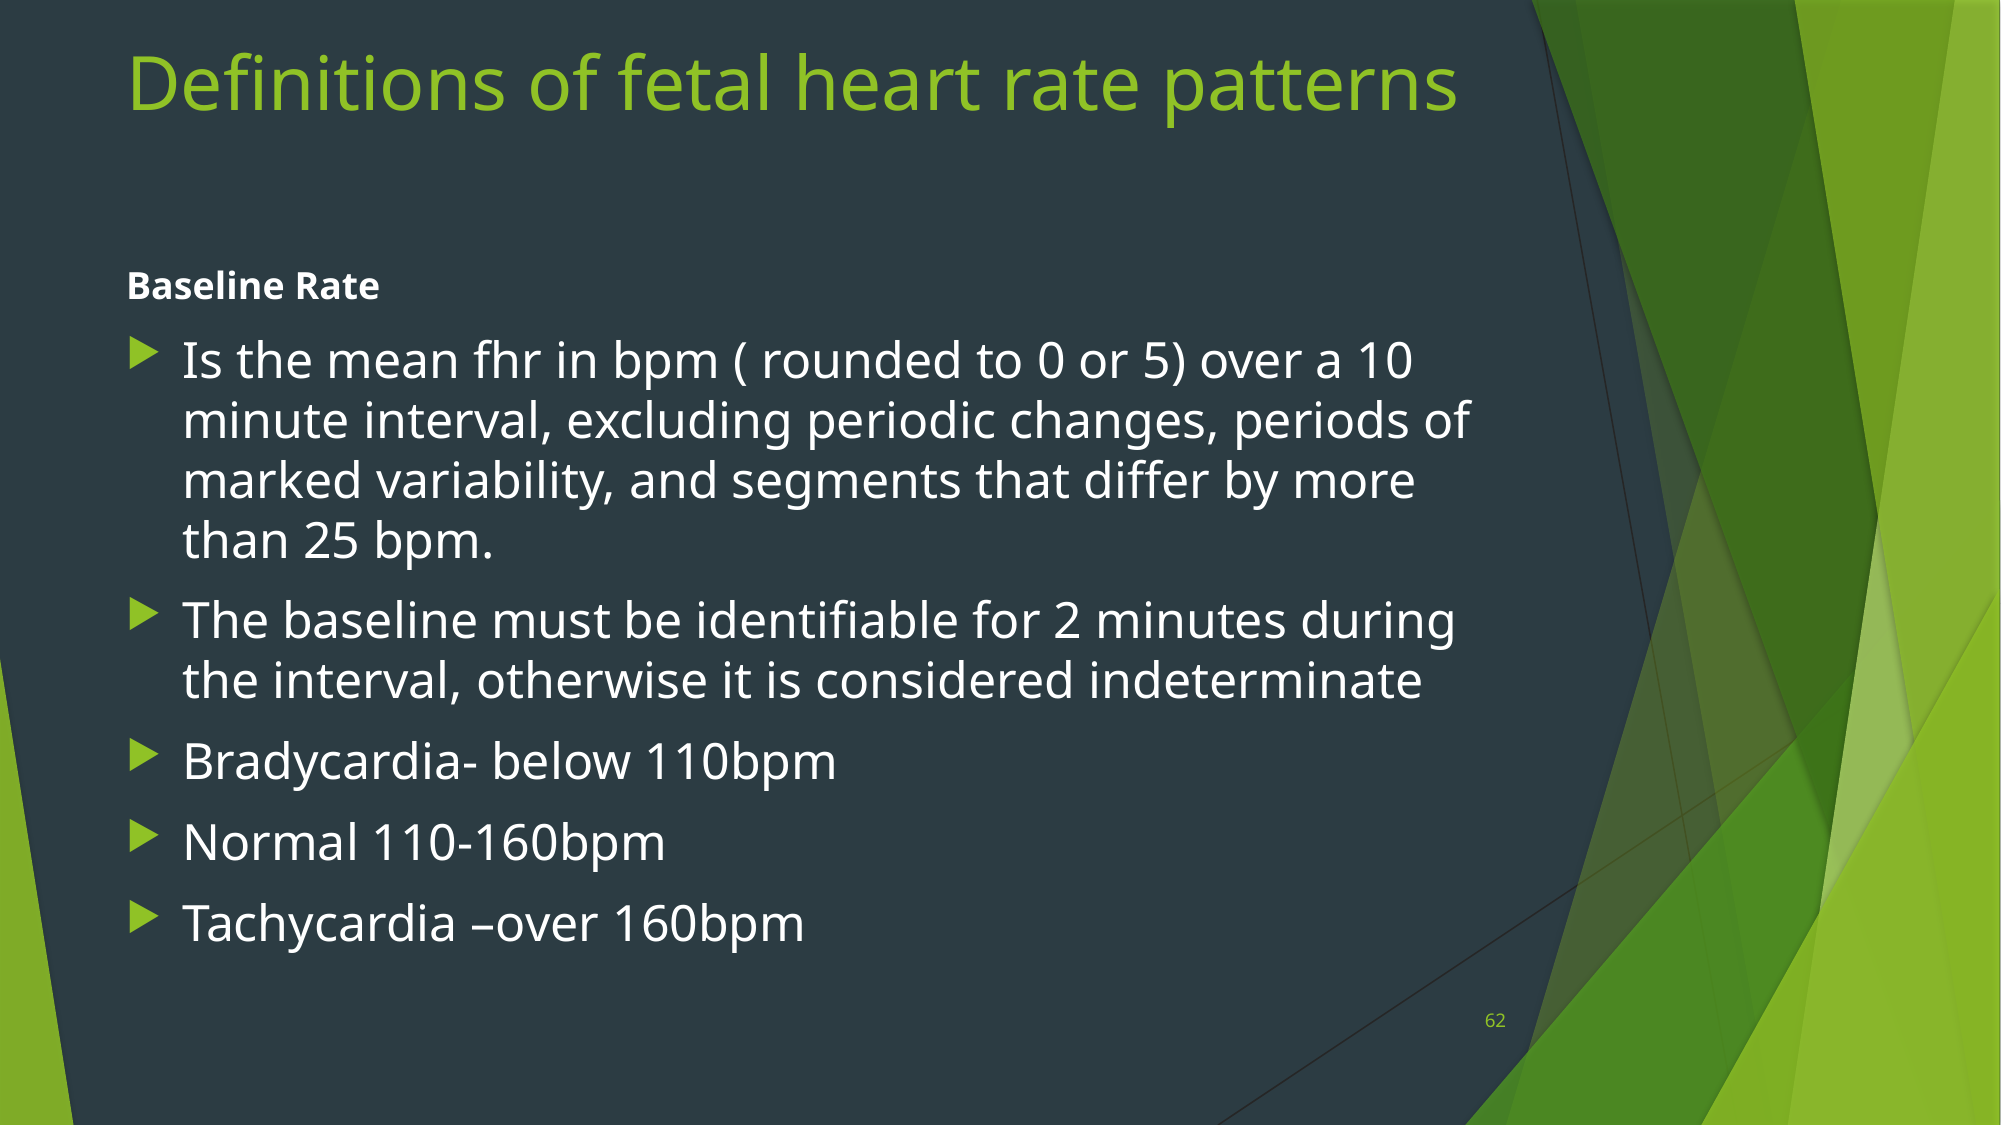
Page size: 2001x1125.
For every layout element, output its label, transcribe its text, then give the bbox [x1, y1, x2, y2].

slide_number 62 [1409, 991, 1522, 1051]
title Definitions of fetal heart rate patterns [111, 27, 1887, 240]
list Baseline Rate Is the mean fhr in bpm ( rounded to 0 or 5) over a 10 minute interval, excluding periodic changes, periods of marked variability, and segments that differ by more than 25 bpm. The baseline must be identifiable for 2 minutes during the interval, otherwise it is considered indeterminate Bradycardia- below 110bpm Normal 110-160bpm Tachycardia –over 160bpm [111, 254, 1522, 992]
